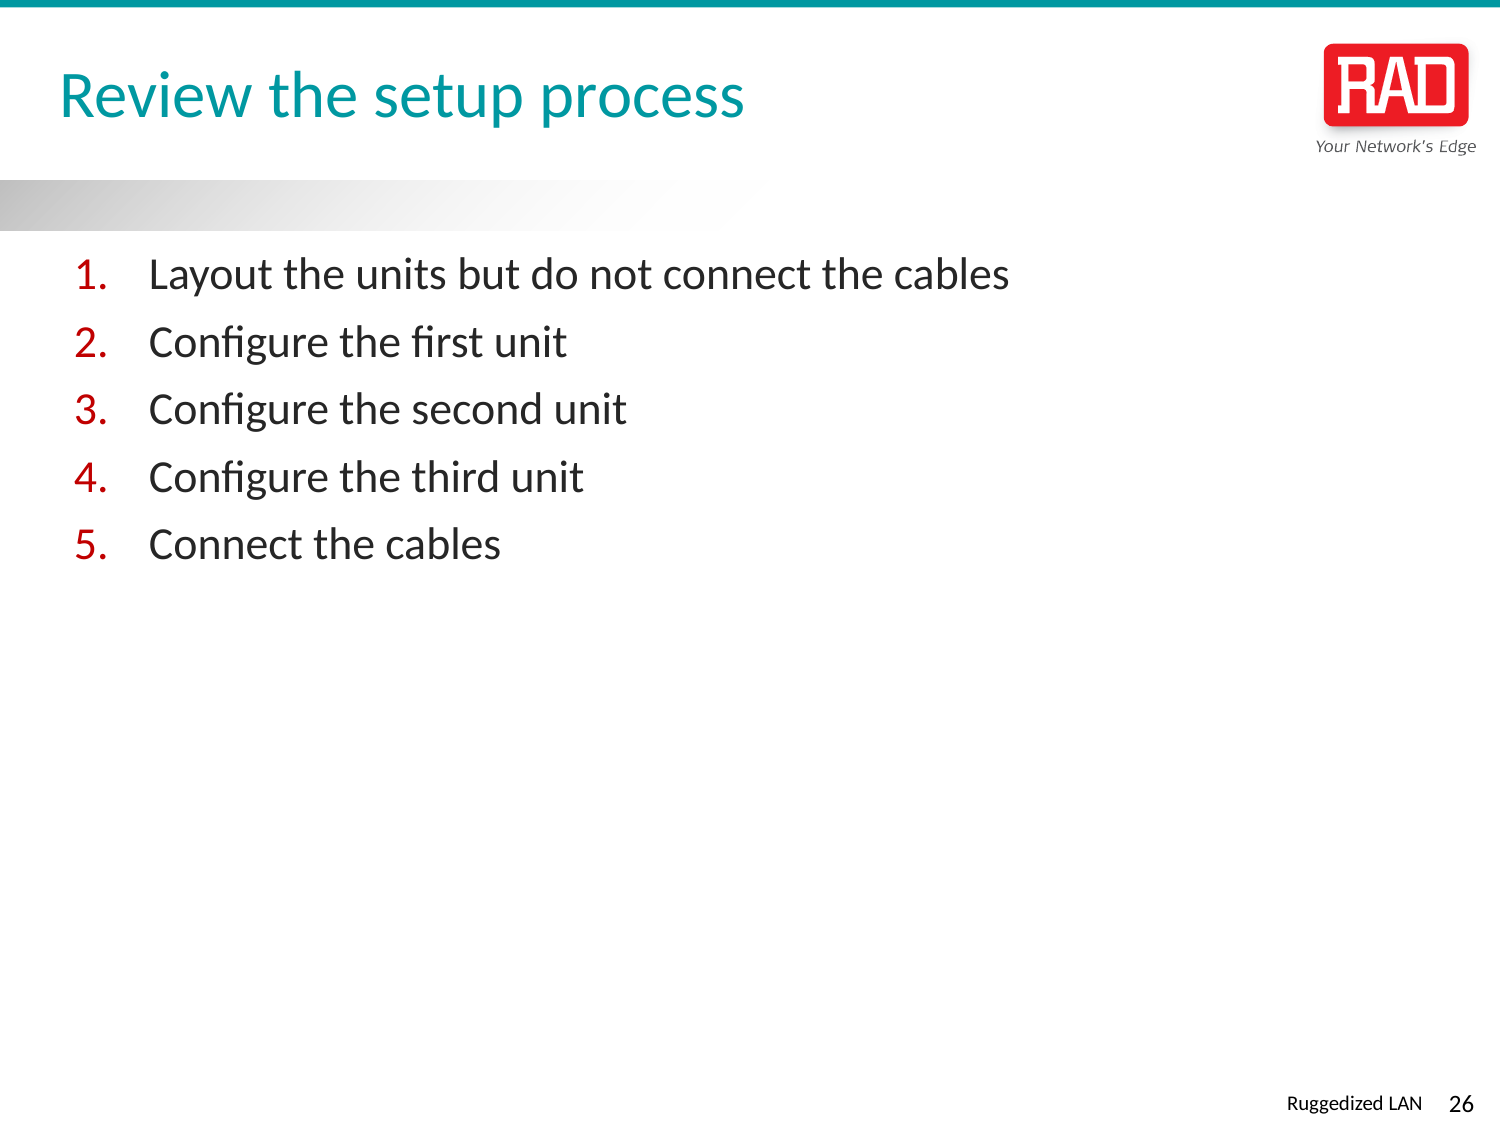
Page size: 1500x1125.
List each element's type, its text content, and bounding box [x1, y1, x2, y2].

picture [1312, 34, 1483, 148]
list Layout the units but do not connect the cables Configure the first unit Configure the second unit Configure the third unit Connect the cables [59, 236, 1445, 1010]
title Review the setup process [59, 32, 1195, 162]
